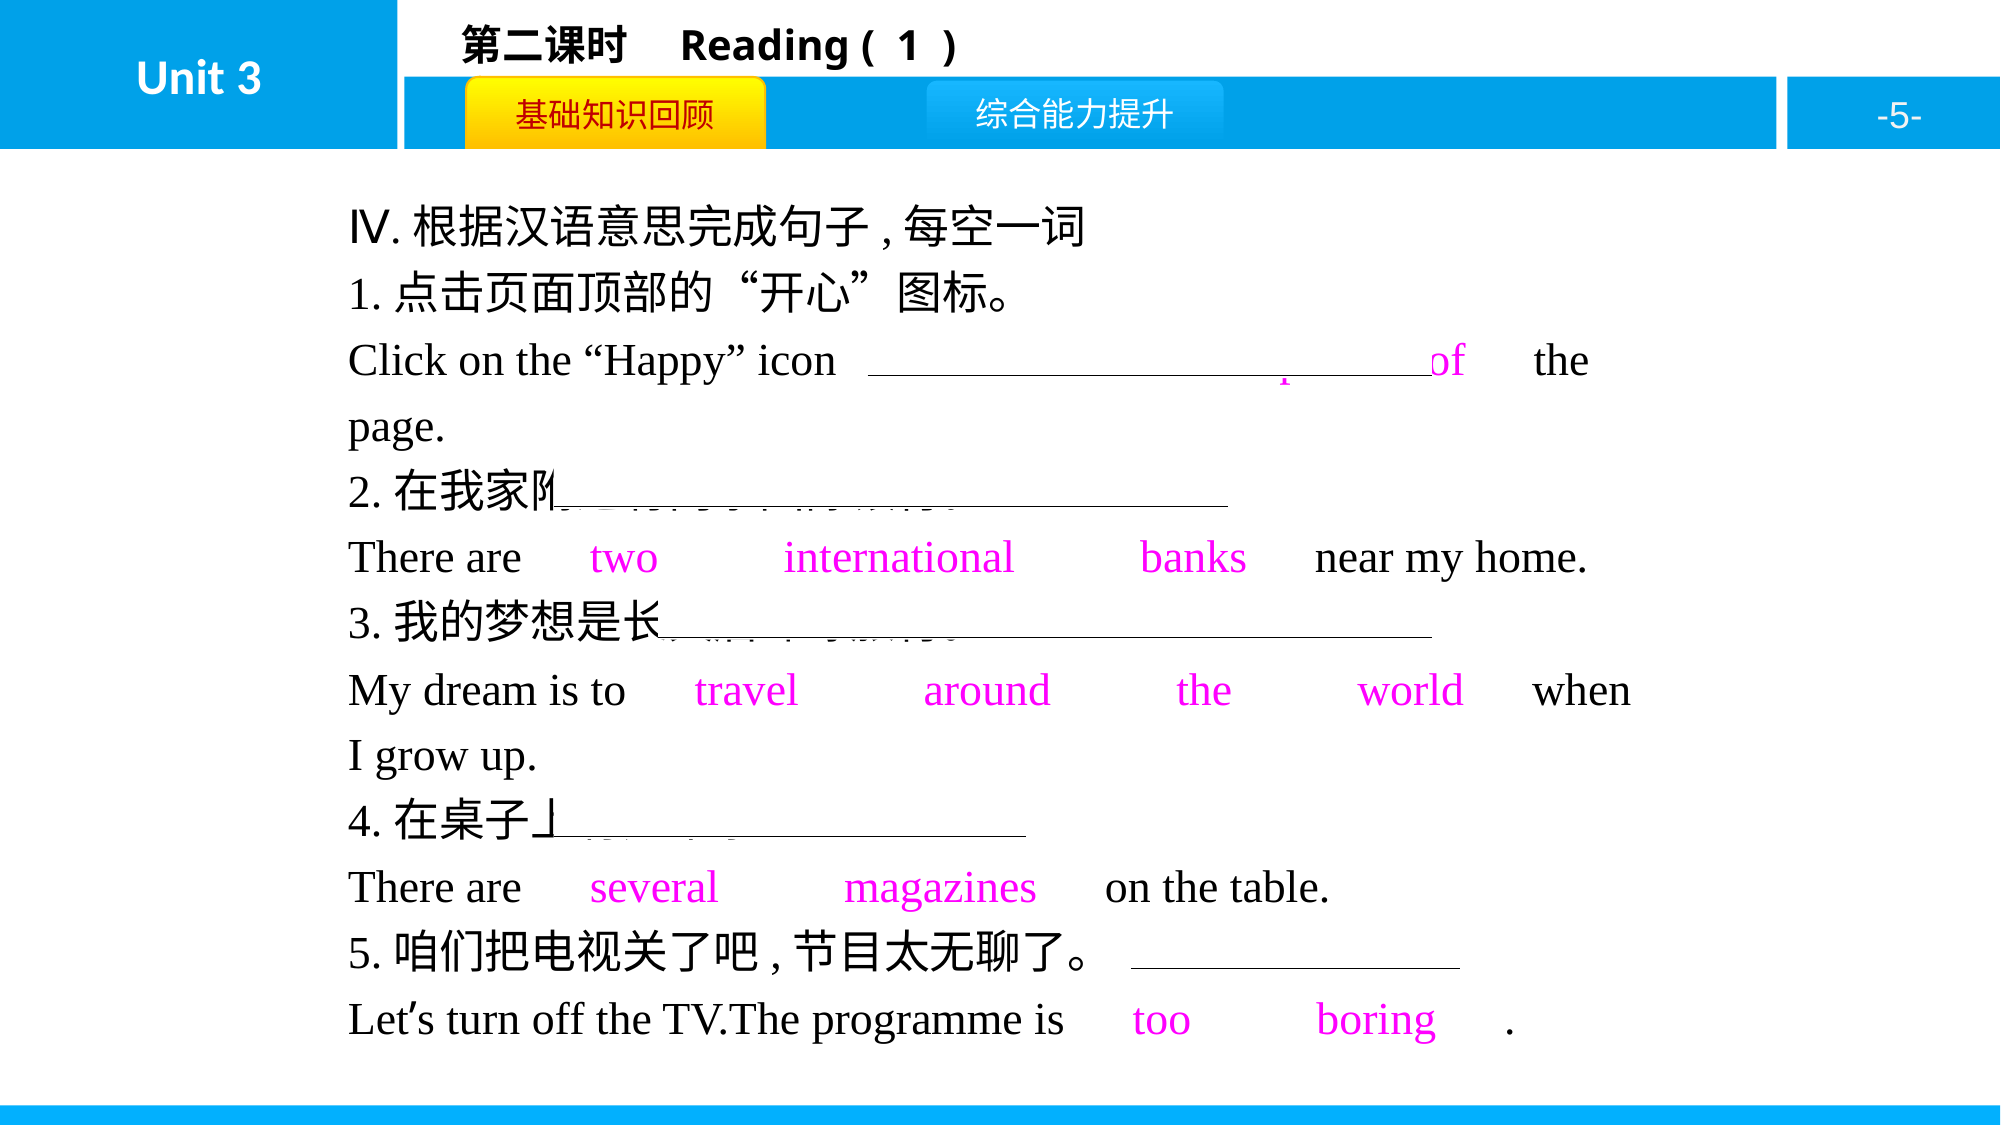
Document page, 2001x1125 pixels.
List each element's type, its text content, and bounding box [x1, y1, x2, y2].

text_box Ⅳ.根据汉语意思完成句子,每空一词 1.点击页面顶部的“开心”图标。 Click on the “Happy” icon at the top of the page. 2.在我家附近有两家国际银行。 There are two international banks near my home. 3.我的梦想是长大后环球旅行。 My dream is to travel around the world when I grow up. 4.在桌子上有几本杂志。 There are several magazines on the table. 5.咱们把电视关了吧,节目太无聊了。 Let’s turn off the TV.The programme is too boring . [333, 178, 1667, 1052]
text_box [553, 459, 1229, 510]
text_box [553, 789, 1027, 840]
text_box [657, 589, 1433, 641]
text_box [1130, 920, 1461, 972]
text_box [866, 328, 1433, 379]
